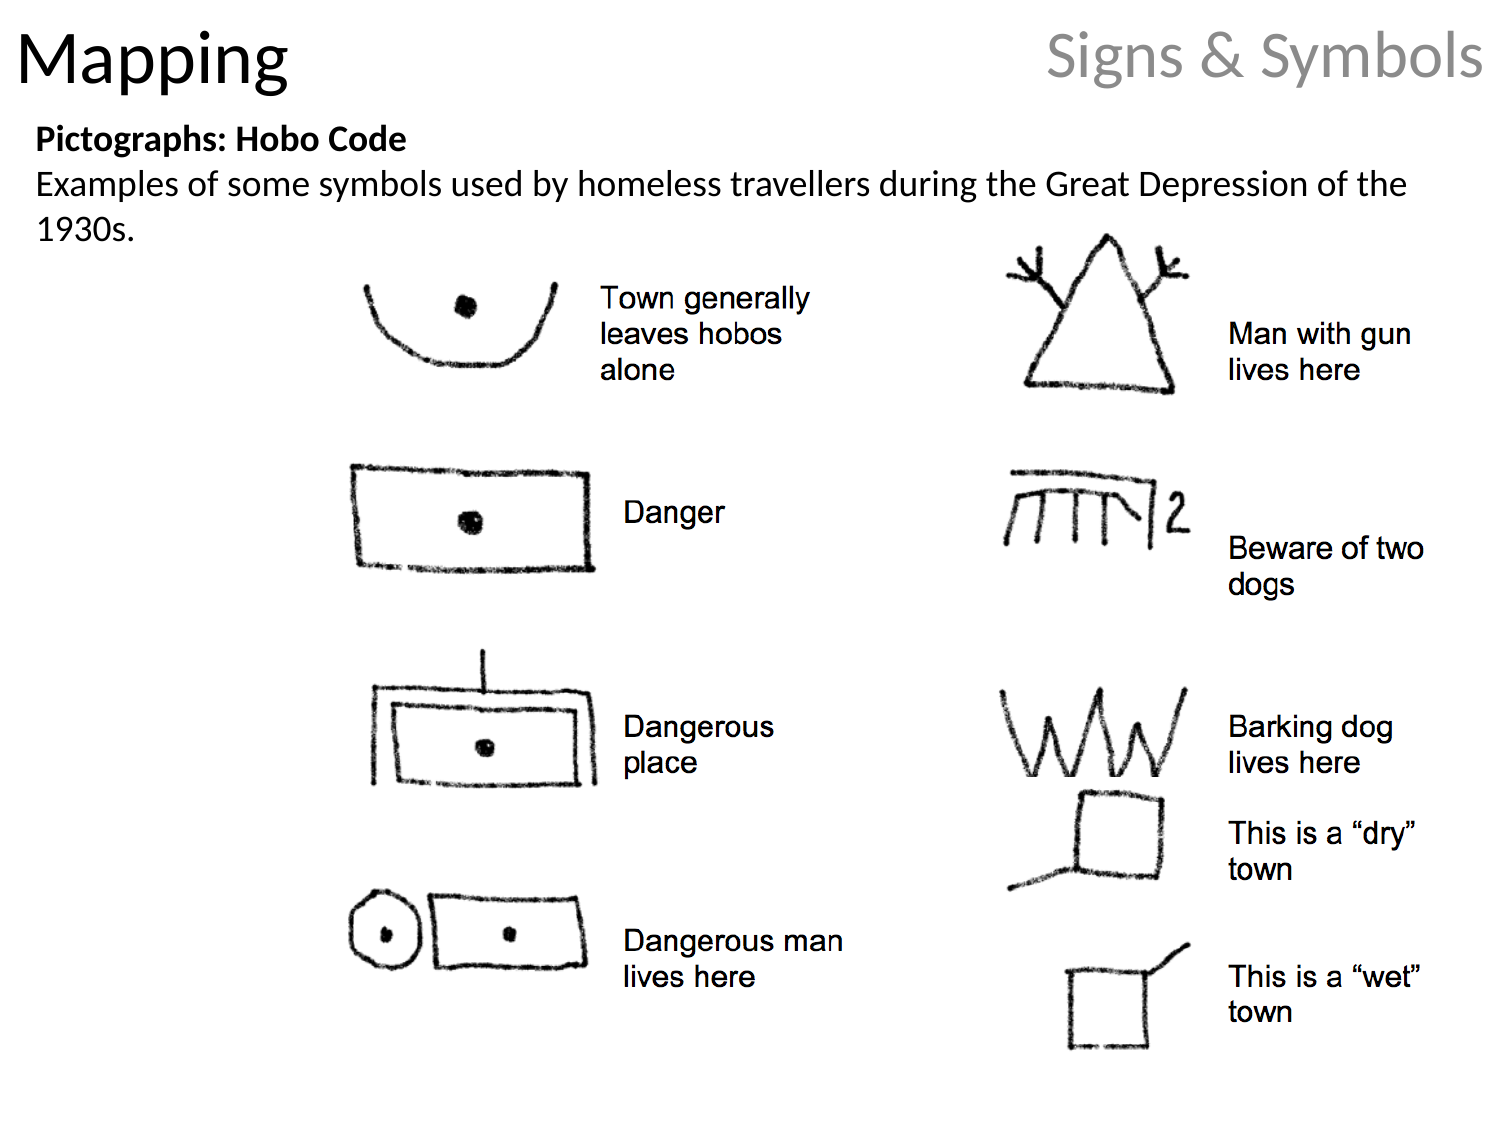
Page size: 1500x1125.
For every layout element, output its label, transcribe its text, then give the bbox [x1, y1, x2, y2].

title Mapping [0, 0, 1275, 107]
subtitle Signs & Symbols [450, 3, 1500, 292]
text_box Pictographs: Hobo Code Examples of some symbols used by homeless travellers during the Great Depression of the 1930s. [20, 106, 1472, 257]
picture [289, 212, 1468, 1109]
